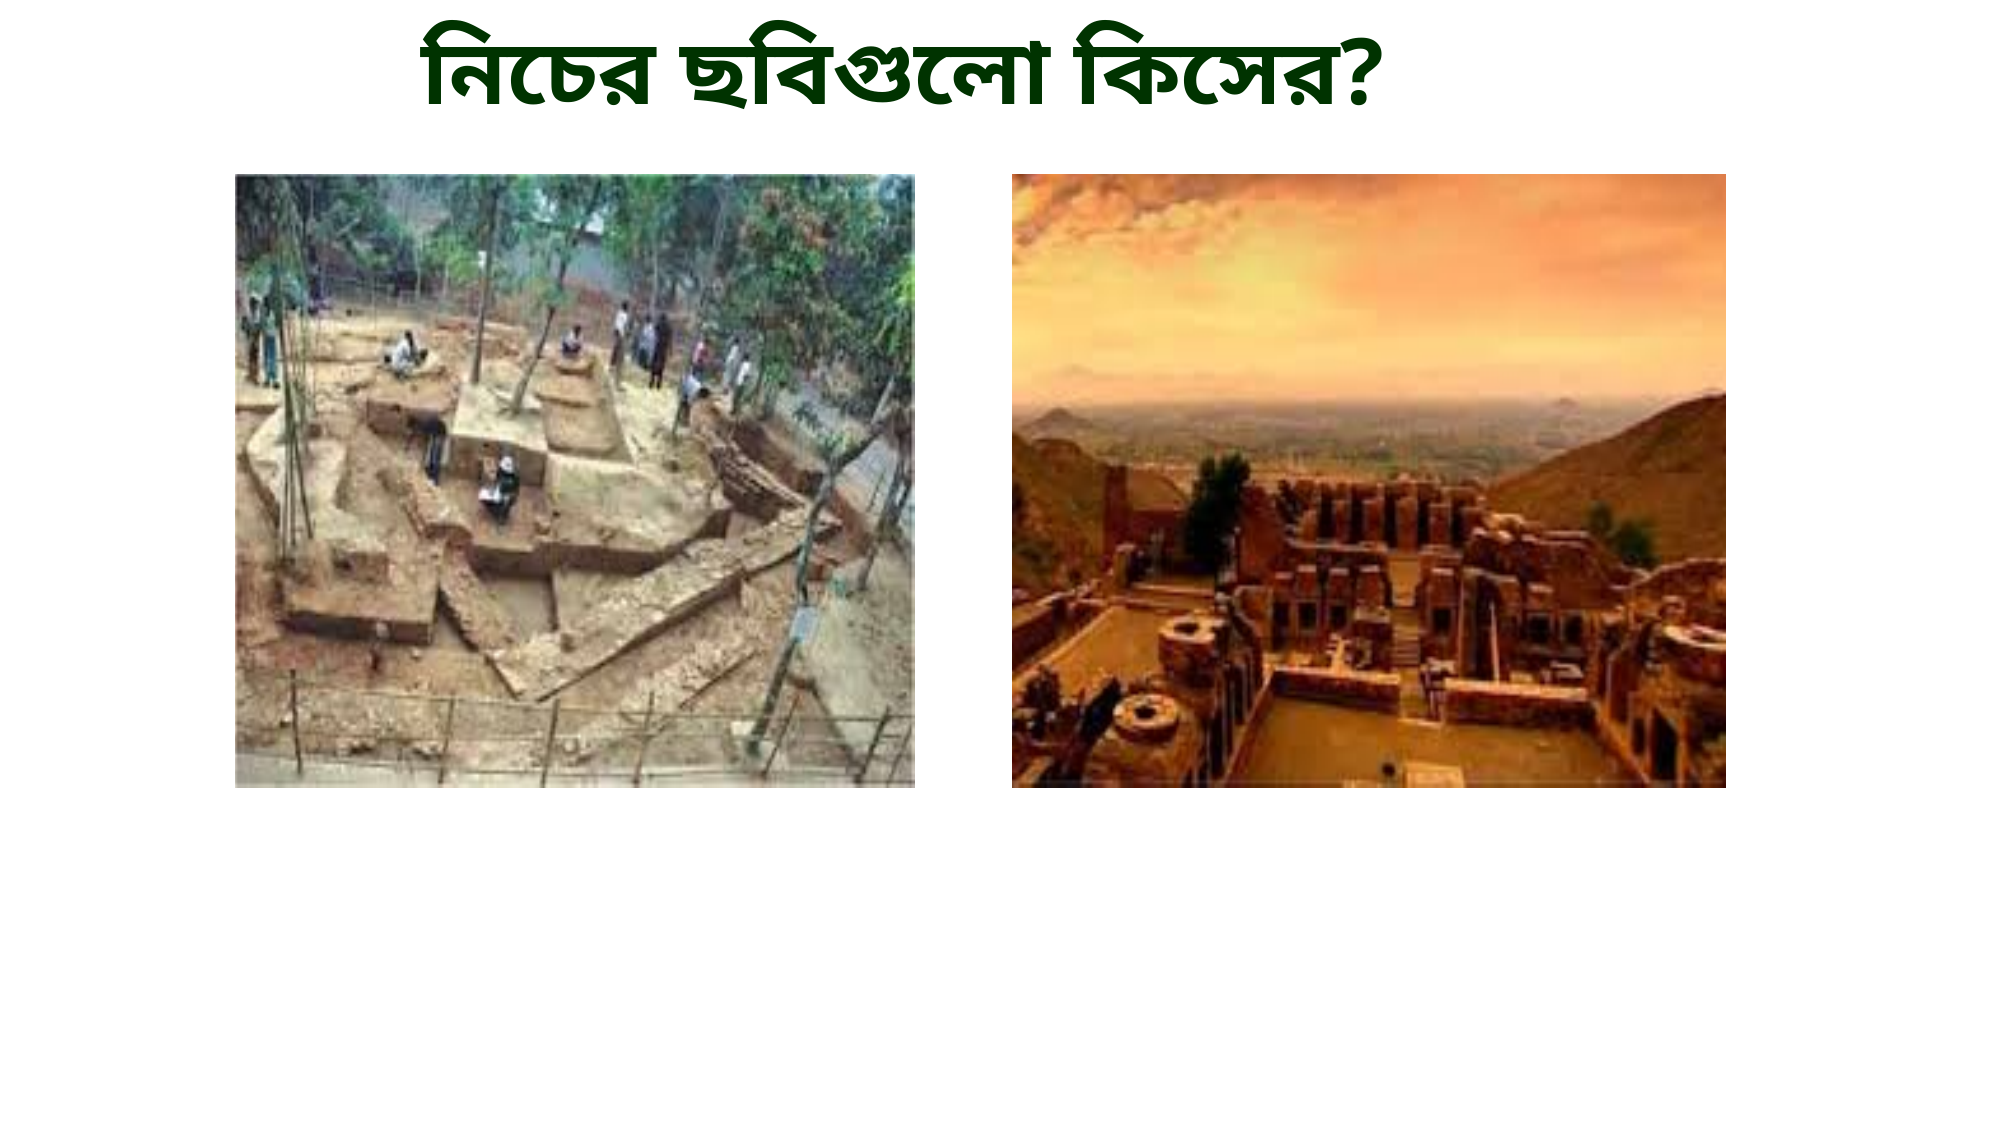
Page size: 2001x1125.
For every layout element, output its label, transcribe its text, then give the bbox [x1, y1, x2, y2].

picture [235, 174, 915, 788]
text_box নিচের ছবিগুলো কিসের? [406, 5, 1423, 130]
picture [1012, 174, 1726, 788]
